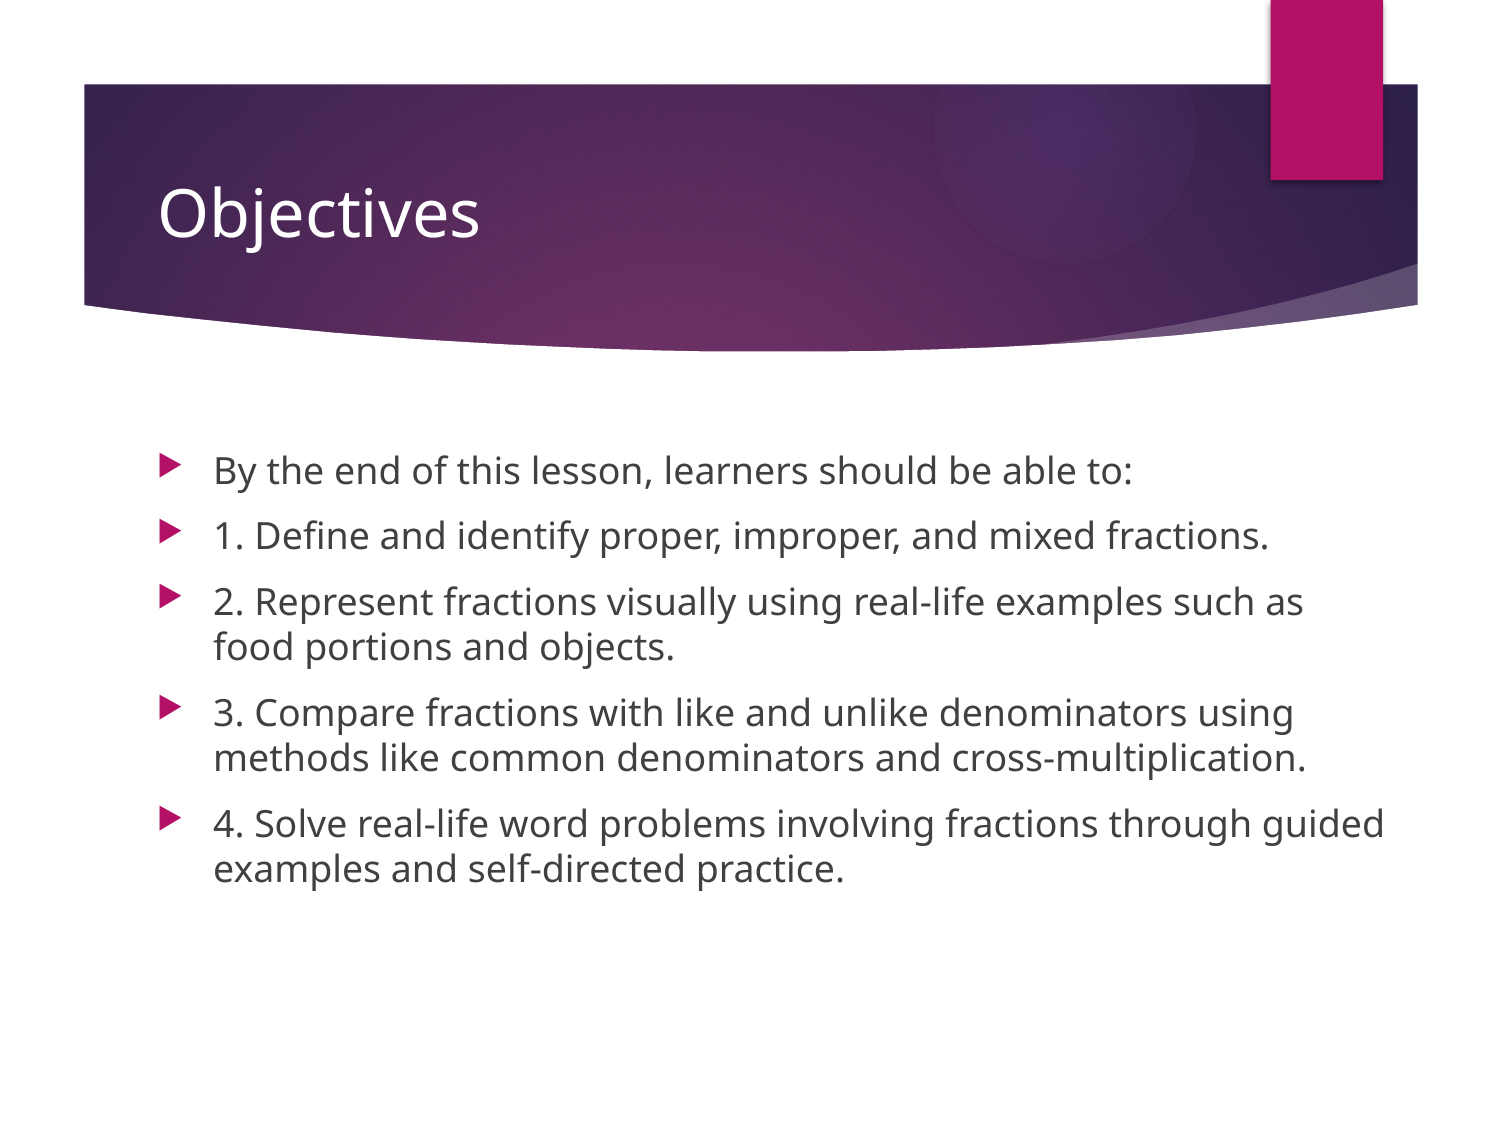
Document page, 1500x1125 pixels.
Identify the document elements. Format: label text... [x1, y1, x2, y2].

list By the end of this lesson, learners should be able to: 1. Define and identify proper, improper, and mixed fractions. 2. Represent fractions visually using real-life examples such as food portions and objects. 3. Compare fractions with like and unlike denominators using methods like common denominators and cross-multiplication. 4. Solve real-life word problems involving fractions through guided examples and self-directed practice. [141, 373, 1411, 988]
title Objectives [142, 152, 1183, 269]
